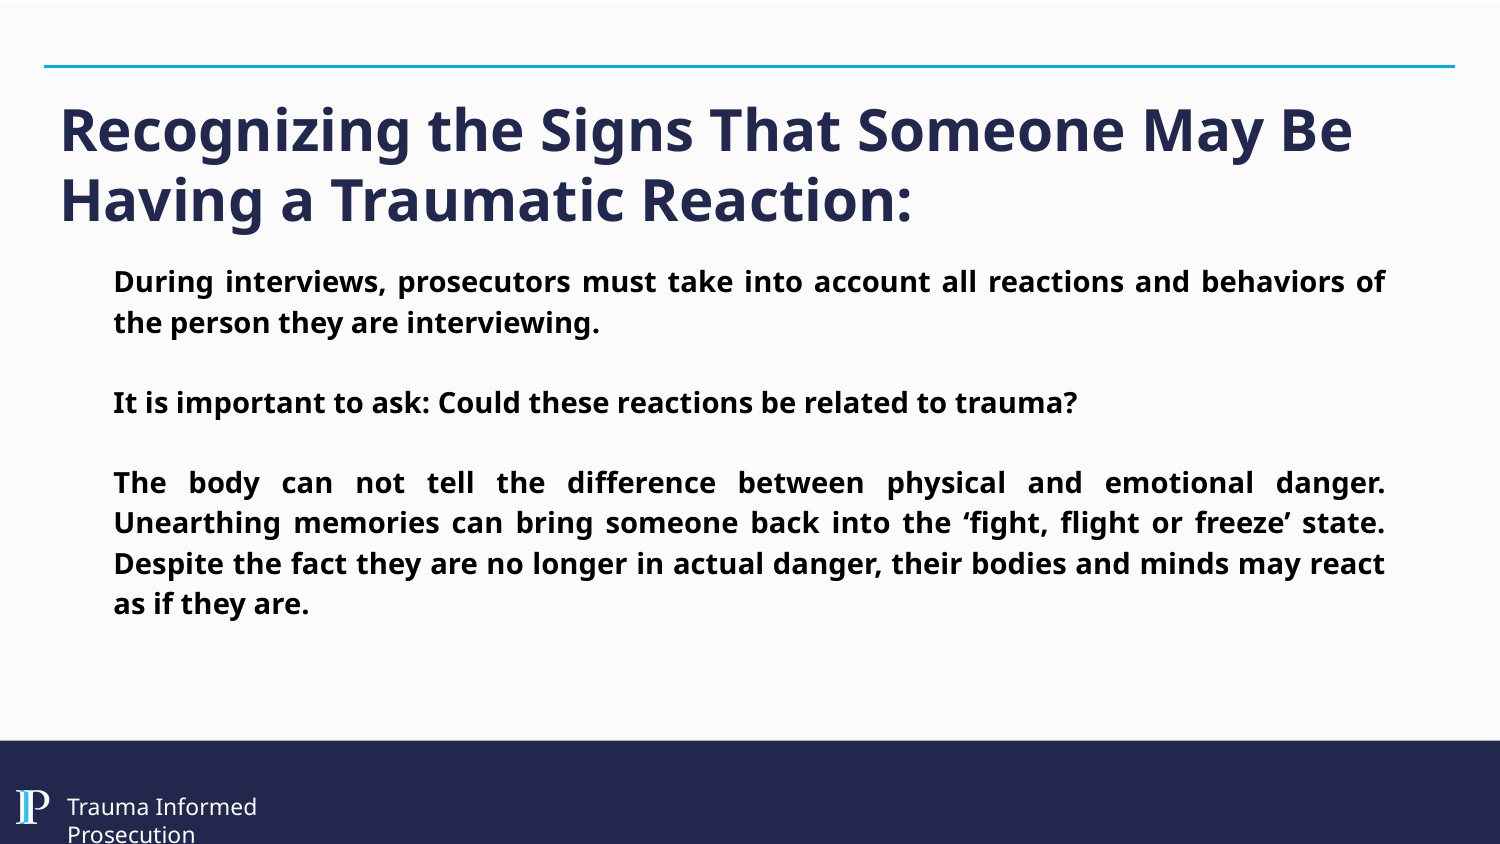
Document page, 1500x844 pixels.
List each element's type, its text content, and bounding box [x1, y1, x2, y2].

text_box [0, 0, 1500, 738]
text_box [0, 738, 1500, 844]
picture [12, 786, 53, 827]
list During interviews, prosecutors must take into account all reactions and behaviors of the person they are interviewing. It is important to ask: Could these reactions be related to trauma? The body can not tell the difference between physical and emotional danger. Unearthing memories can bring someone back into the ‘fight, flight or freeze’ state. Despite the fact they are no longer in actual danger, their bodies and minds may react as if they are. [98, 243, 1402, 667]
text_box Recognizing the Signs That Someone May Be Having a Traumatic Reaction: [44, 77, 1417, 178]
text_box Trauma Informed Prosecution [52, 785, 367, 844]
